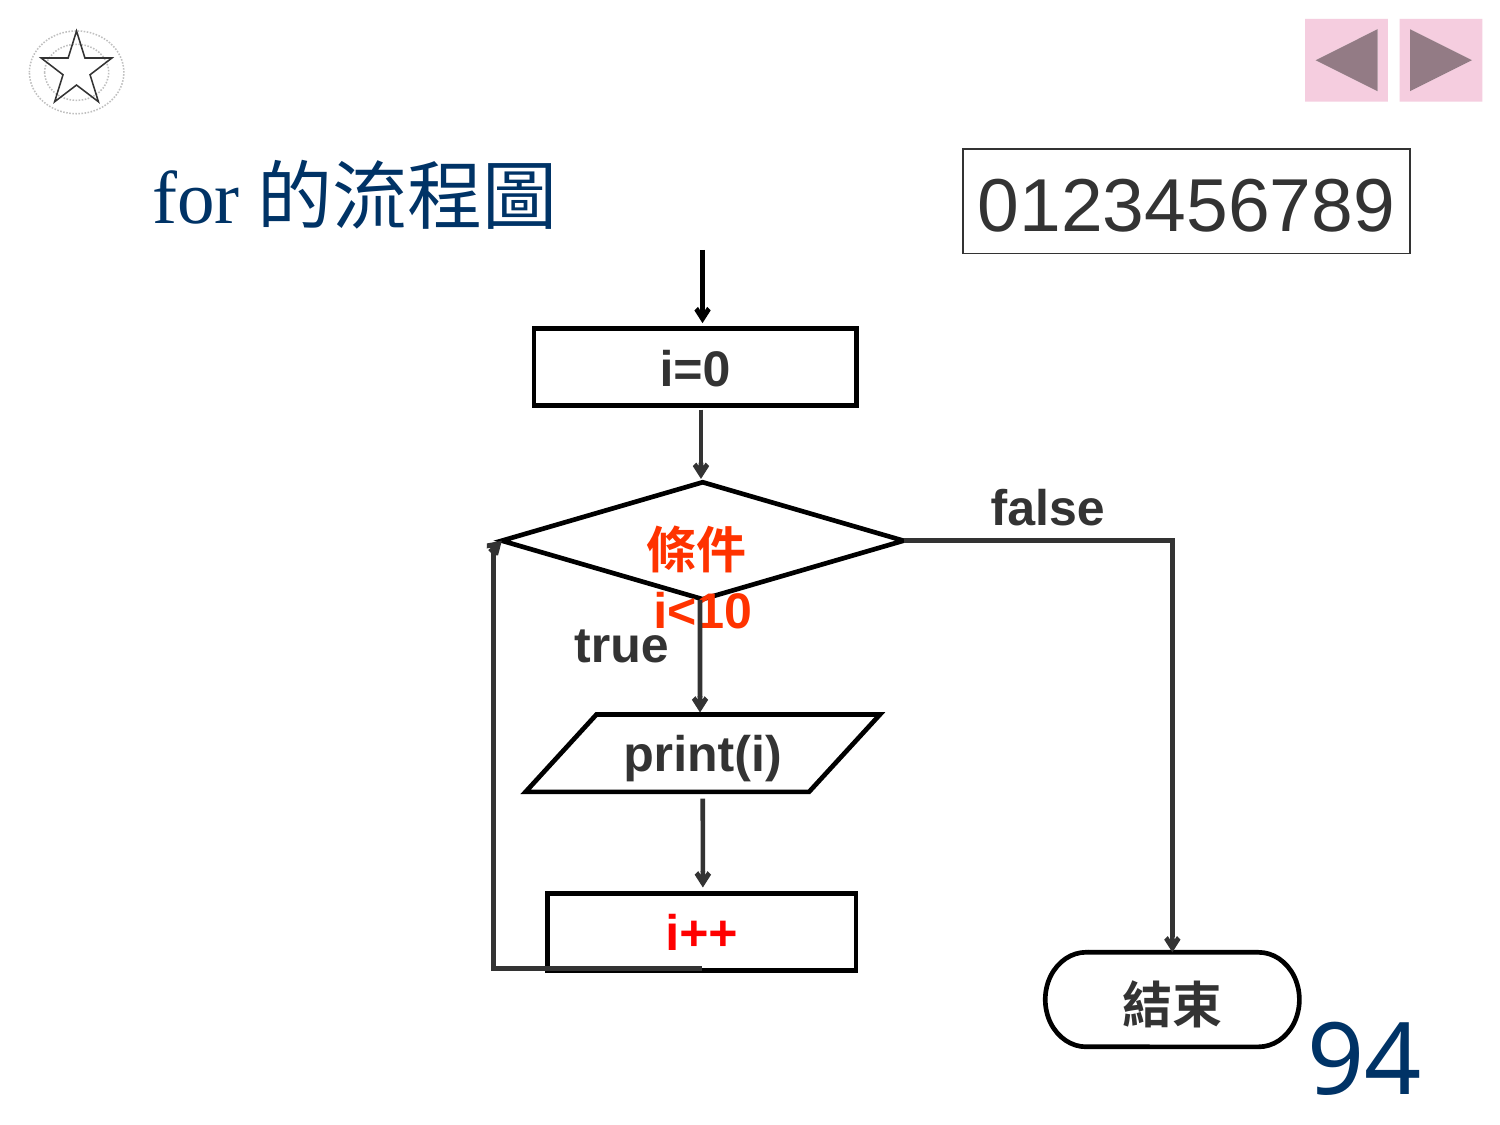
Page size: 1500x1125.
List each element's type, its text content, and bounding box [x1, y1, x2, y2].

text_box false [962, 475, 1133, 528]
text_box [693, 409, 709, 479]
text_box print(i) [821, 714, 880, 779]
text_box i=0 [533, 328, 857, 406]
text_box i++ [547, 893, 857, 971]
text_box 結束 [1045, 952, 1300, 1047]
text_box 條件i<10 [503, 482, 902, 600]
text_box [387, 654, 816, 856]
slide_number 94 [1245, 1024, 1483, 1101]
text_box true [562, 612, 681, 653]
text_box [695, 249, 710, 324]
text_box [903, 540, 1173, 953]
title for的流程圖 [137, 99, 1388, 288]
text_box 0123456789 [963, 148, 1411, 254]
text_box [695, 864, 711, 888]
text_box [41, 31, 112, 102]
